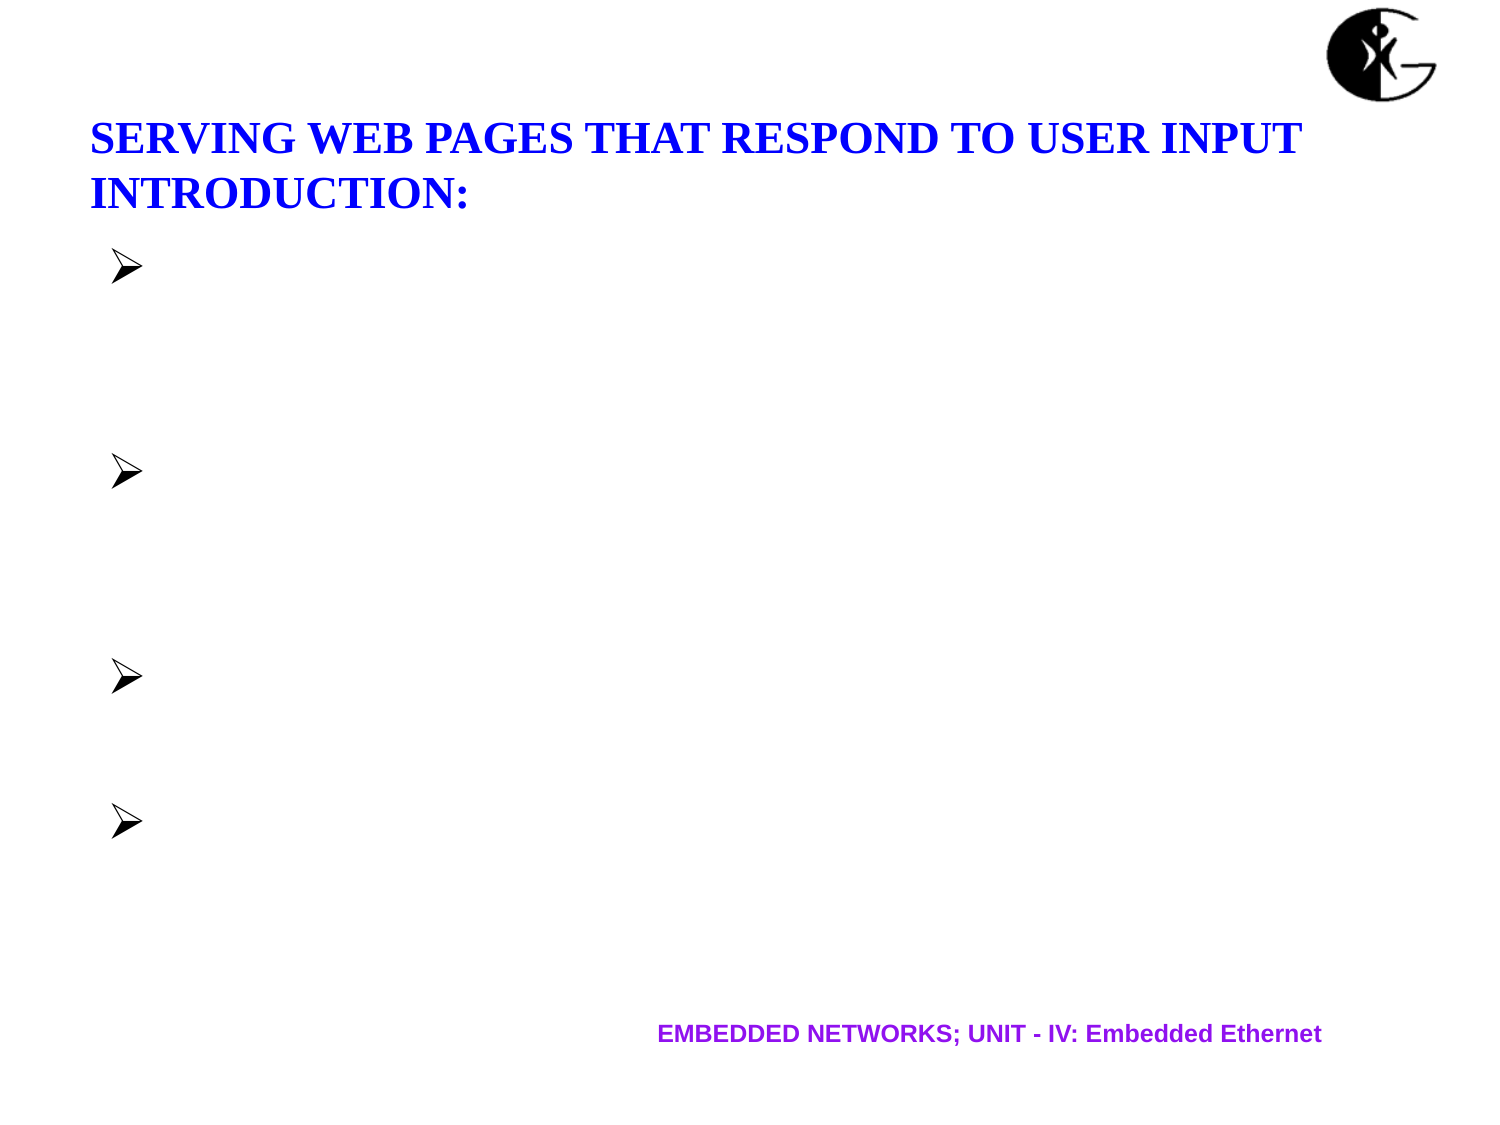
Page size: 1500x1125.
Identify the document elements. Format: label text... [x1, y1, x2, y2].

footer EMBEDDED NETWORKS; UNIT - IV: Embedded Ethernet [487, 1002, 1338, 1063]
list SERVING WEB PAGES THAT RESPOND TO USER INPUT INTRODUCTION: Web page can use HTML to display text and images, including real-time data. Many embedded Web servers also need to display pages that can respond to user input. For example, a Web page might display a virtual control panel that enables users to start, stop, or modify processes controlled by an embedded system. Or a page might display a form that enables users to enter or select values for use in configuring or controlling a device. ‘Two technologies for enabling Web pages to respond to user input are common gateway interface (CGI) programming and Java servlets. [75, 99, 1425, 1013]
picture [1312, 0, 1451, 113]
